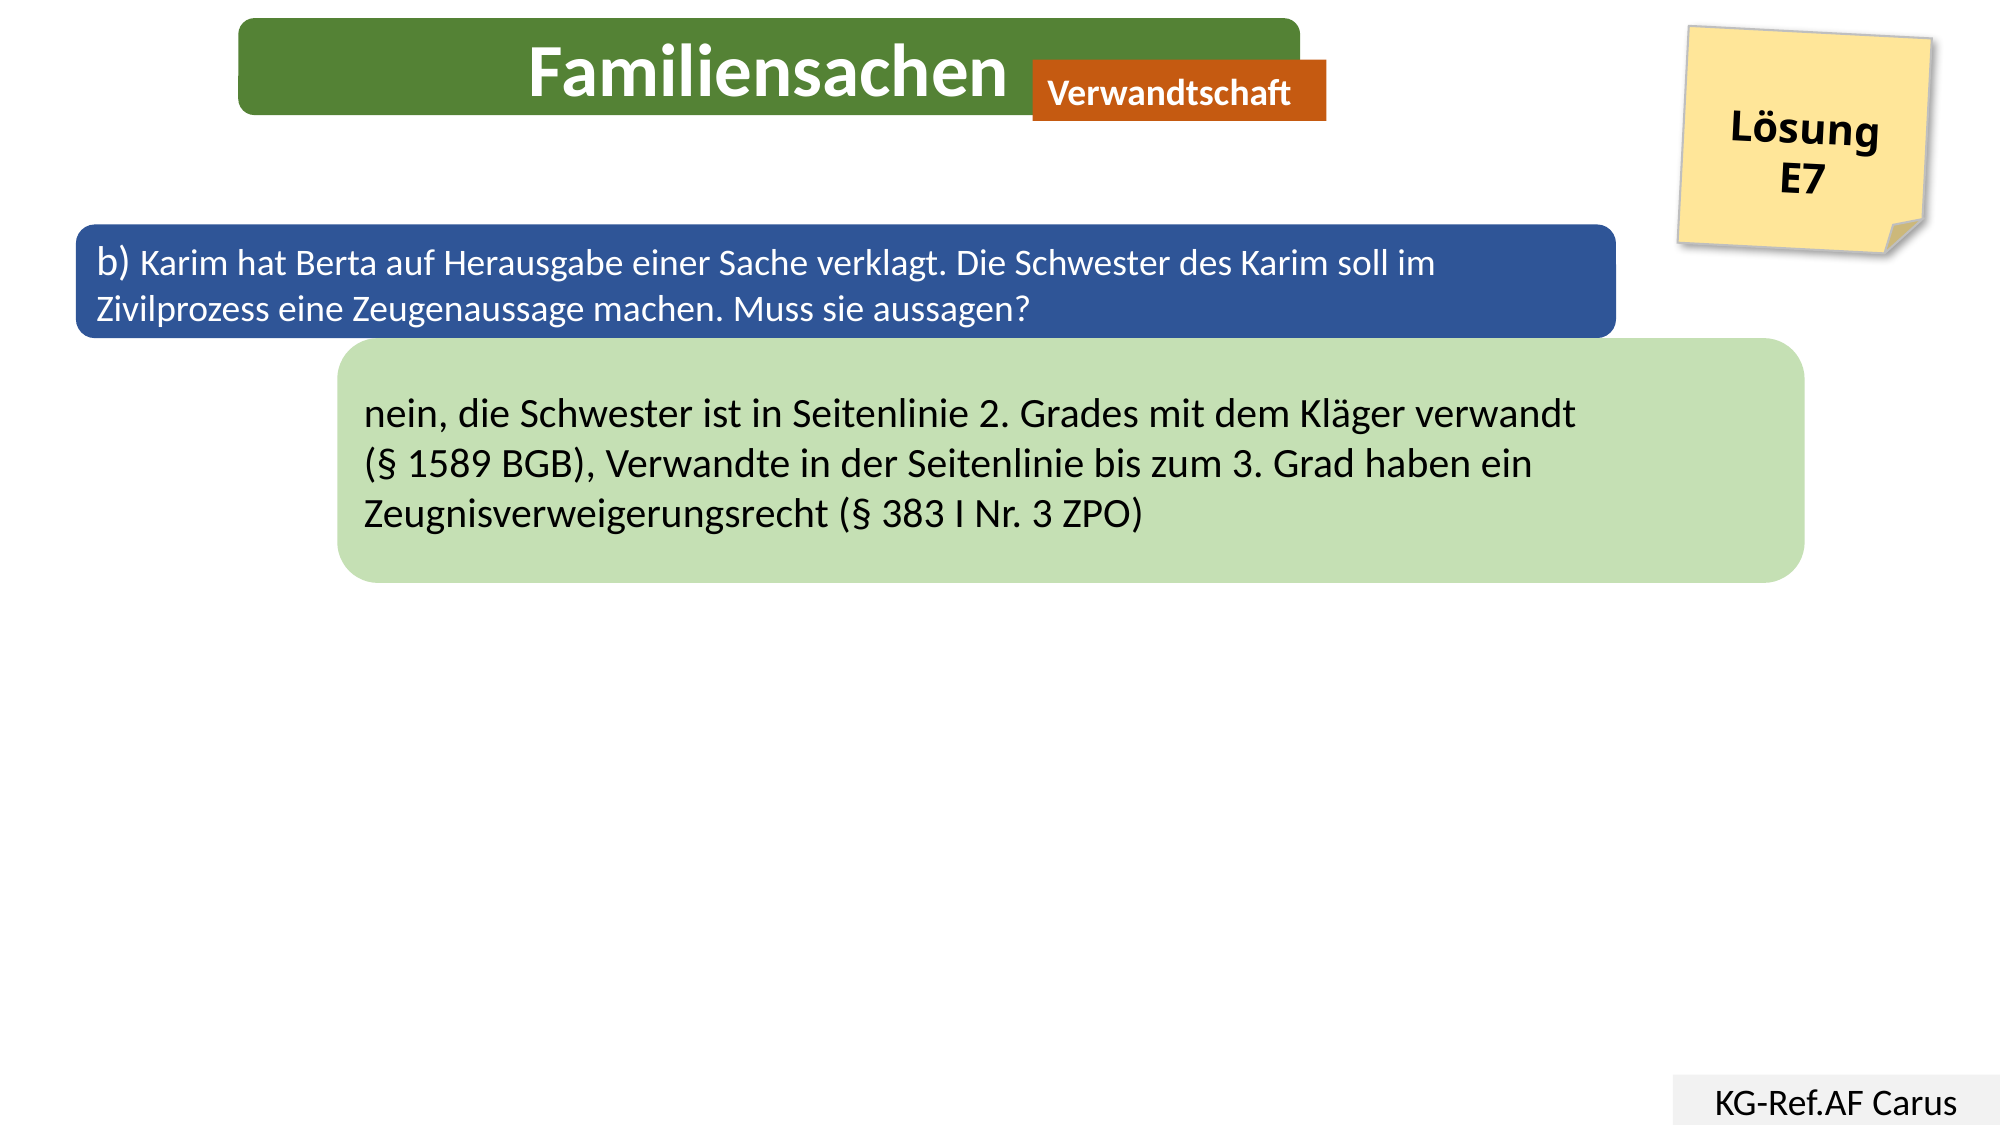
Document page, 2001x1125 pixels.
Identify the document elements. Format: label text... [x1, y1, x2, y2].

text_box b) Karim hat Berta auf Herausgabe einer Sache verklagt. Die Schwester des Karim soll im Zivilprozess eine Zeugenaussage machen. Muss sie aussagen? [74, 223, 1618, 340]
text_box nein, die Schwester ist in Seitenlinie 2. Grades mit dem Kläger verwandt (§ 1589 BGB), Verwandte in der Seitenlinie bis zum 3. Grad haben ein Zeugnisverweigerungsrecht (§ 383 I Nr. 3 ZPO) [336, 337, 1806, 584]
text_box Verwandtschaft [1031, 59, 1328, 122]
text_box KG-Ref.AF Carus [1672, 1074, 2000, 1125]
text_box Lösung E7 [1676, 24, 1933, 255]
text_box Familiensachen [237, 17, 1302, 117]
